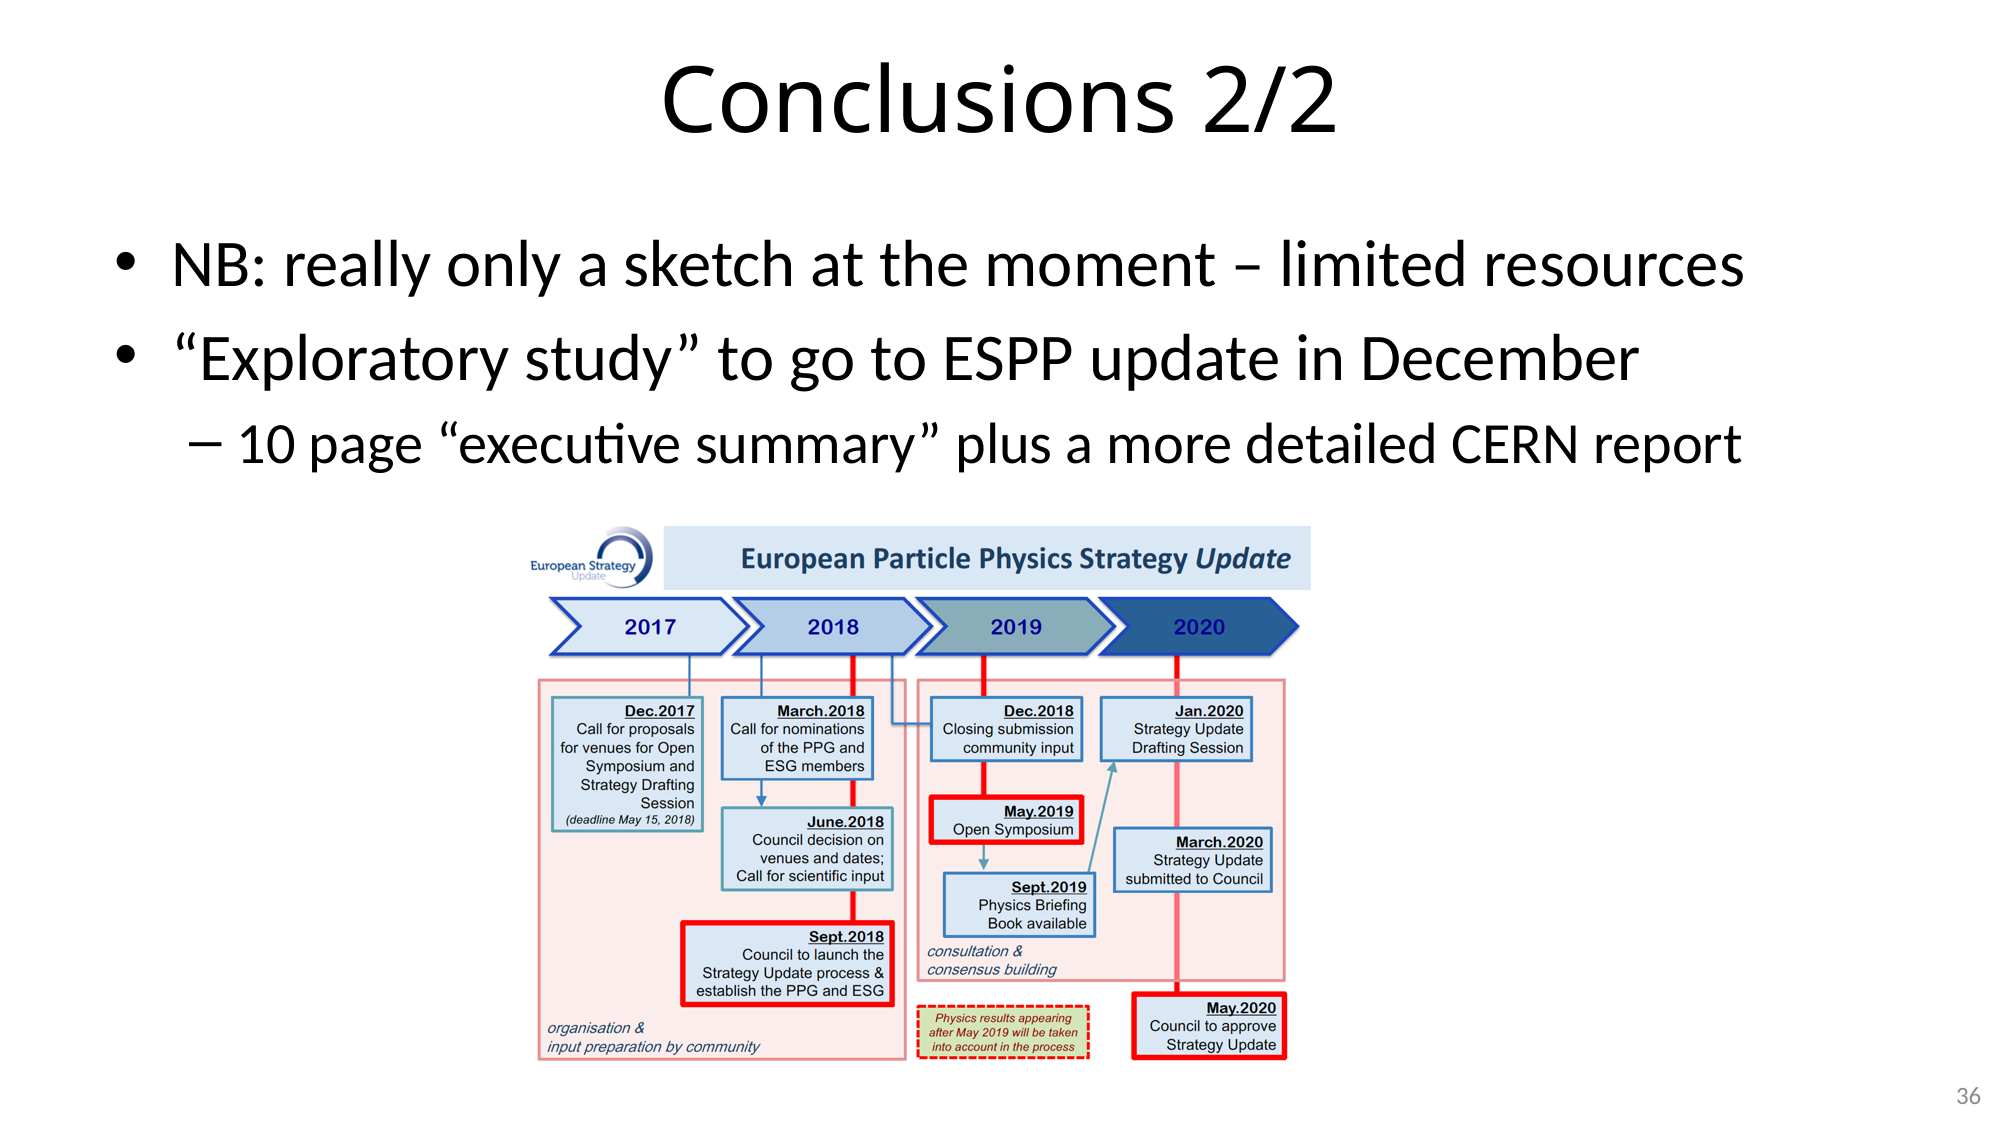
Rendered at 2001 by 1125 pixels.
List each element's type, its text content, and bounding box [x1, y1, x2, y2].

slide_number 36 [1530, 1065, 1997, 1125]
title Conclusions 2/2 [99, 24, 1900, 168]
list NB: really only a sketch at the moment – limited resources “Exploratory study” to go to ESPP update in December 10 page “executive summary” plus a more detailed CERN report [99, 212, 1900, 955]
picture [524, 526, 1313, 1066]
